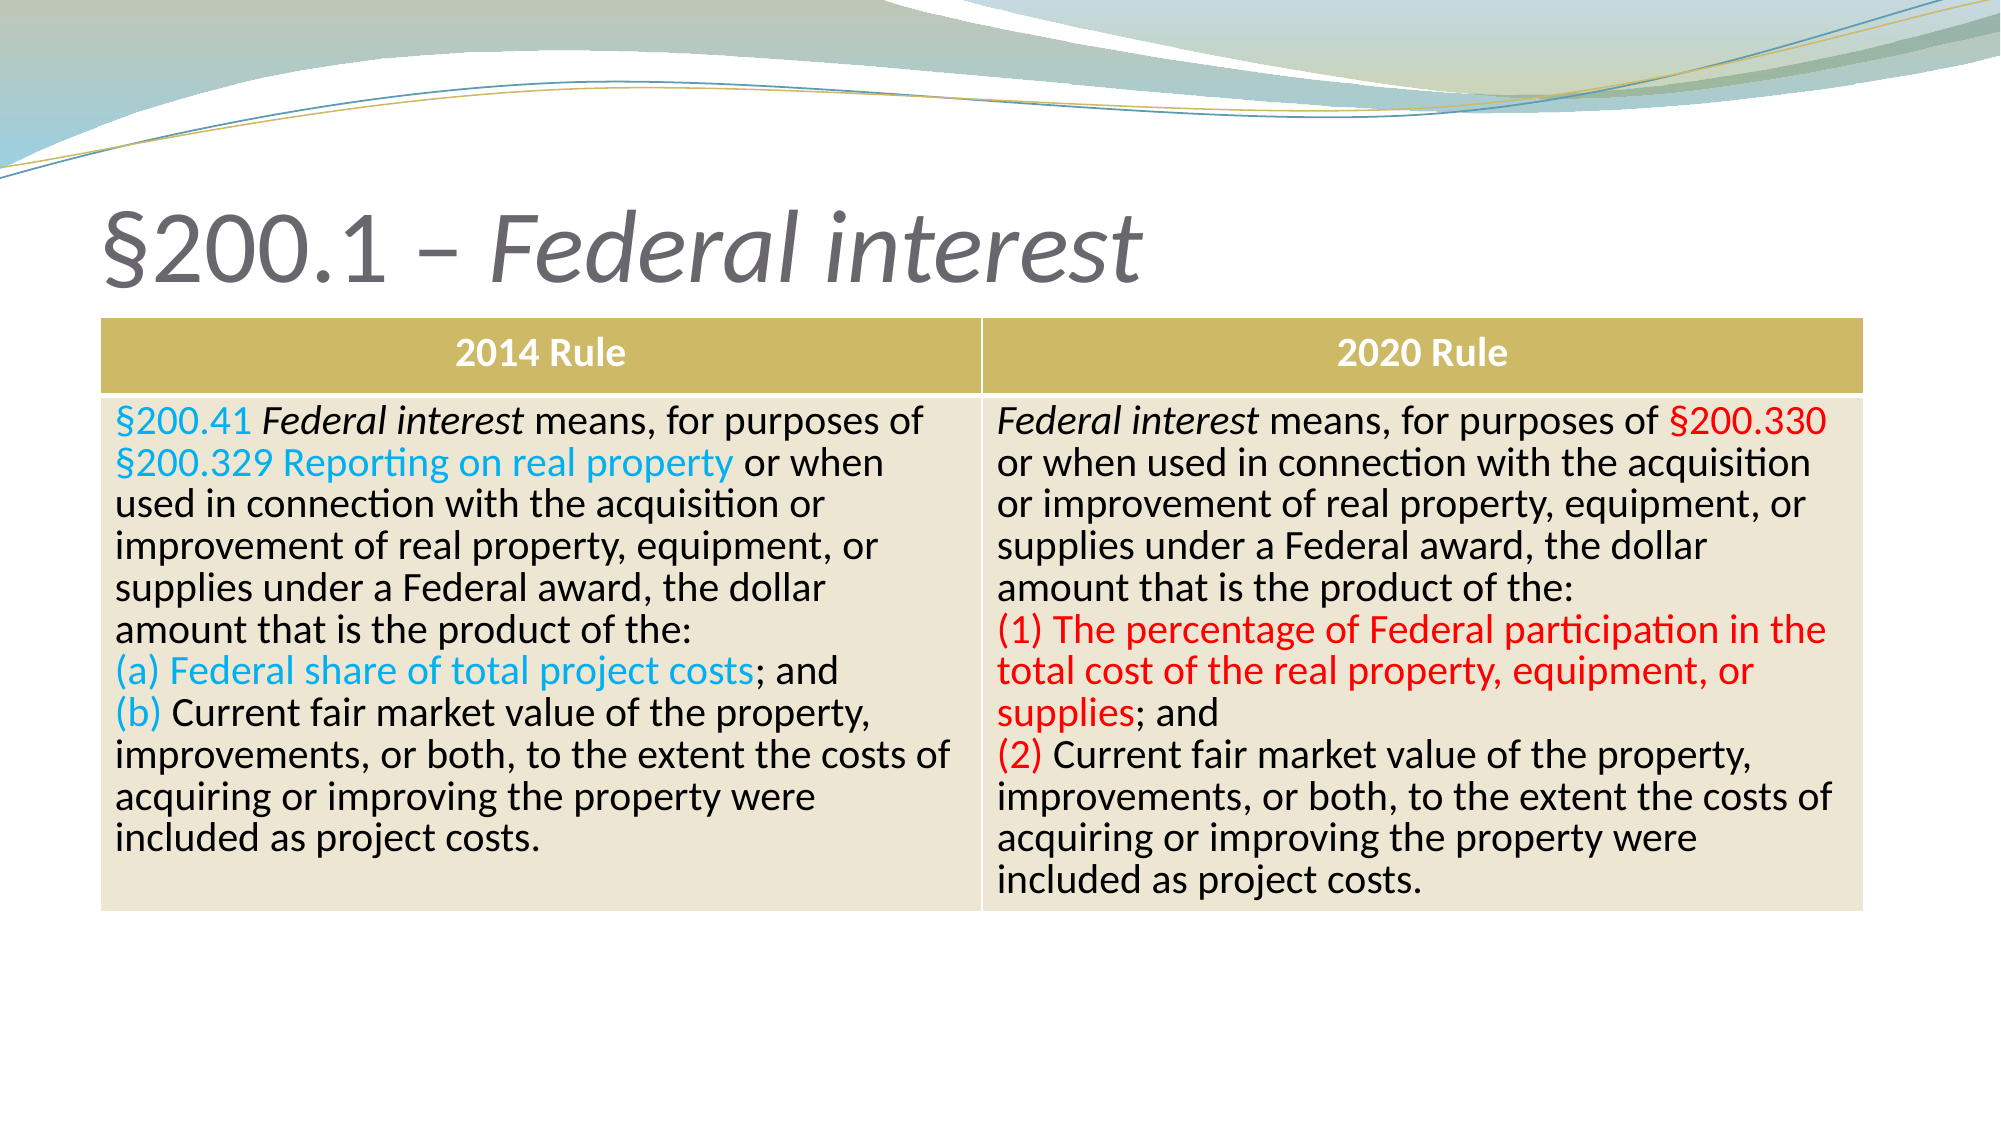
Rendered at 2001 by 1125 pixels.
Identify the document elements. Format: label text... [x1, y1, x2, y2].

title §200.1 – Federal interest [99, 115, 1900, 304]
text_box [980, 532, 1020, 592]
table_cell Federal interest means, for purposes of §200.330 or when used in connection with the acquisition or improvement of real property, equipment, or supplies under a Federal award, the dollar amount that is the product of the: (1) The percentage of Federal participation in the total cost of the real property, equipment, or supplies; and (2) Current fair market value of the property, improvements, or both, to the extent the costs of acquiring or improving the property were included as project costs. [983, 398, 1863, 911]
table_header 2014 Rule [101, 318, 981, 393]
table_header 2020 Rule [983, 318, 1863, 393]
table_cell §200.41 Federal interest means, for purposes of §200.329 Reporting on real property or when used in connection with the acquisition or improvement of real property, equipment, or supplies under a Federal award, the dollar amount that is the product of the: (a) Federal share of total project costs; and (b) Current fair market value of the property, improvements, or both, to the extent the costs of acquiring or improving the property were included as project costs. [101, 398, 981, 911]
